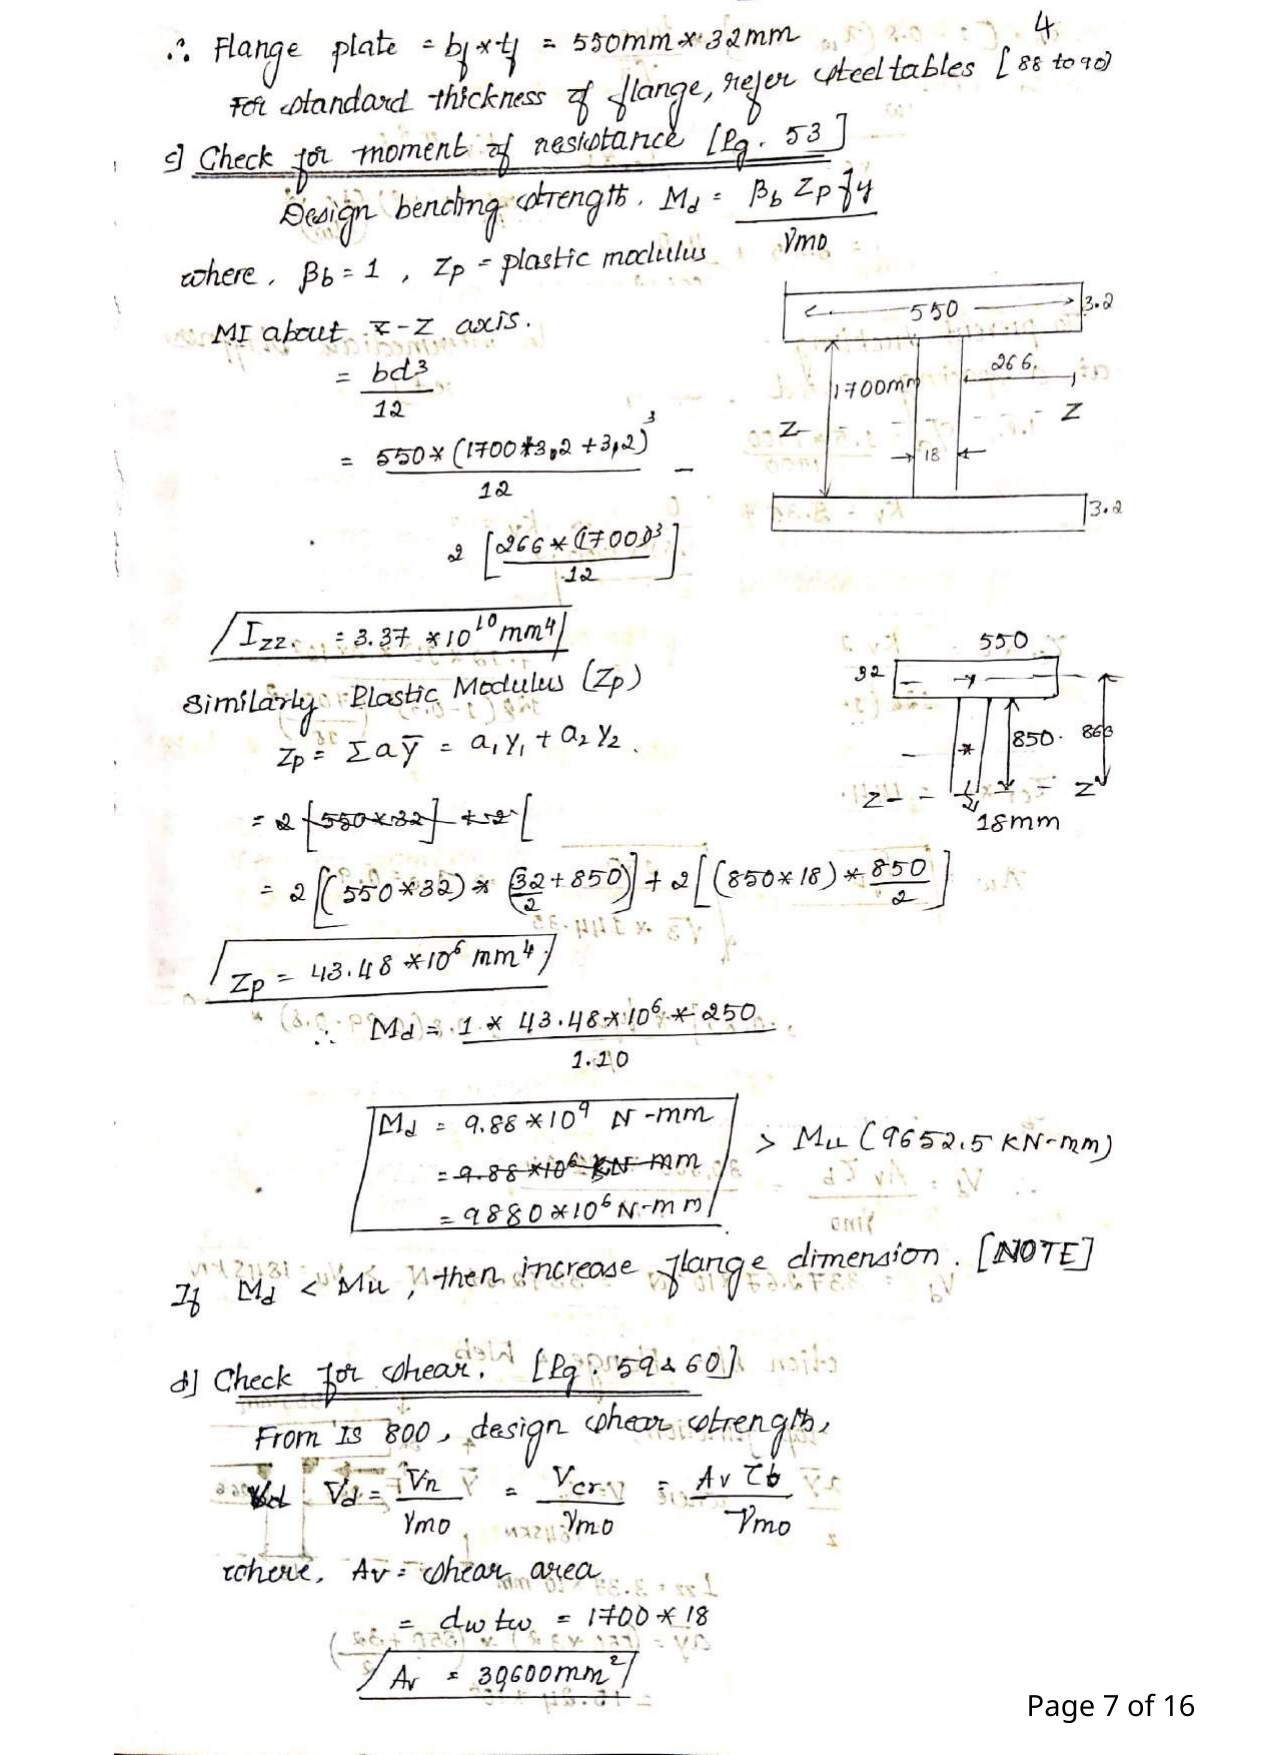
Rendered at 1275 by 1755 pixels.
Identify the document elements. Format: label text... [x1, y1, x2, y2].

text_box Page 7 of 16 [1129, 1688, 1217, 1723]
picture [113, 0, 1126, 1755]
